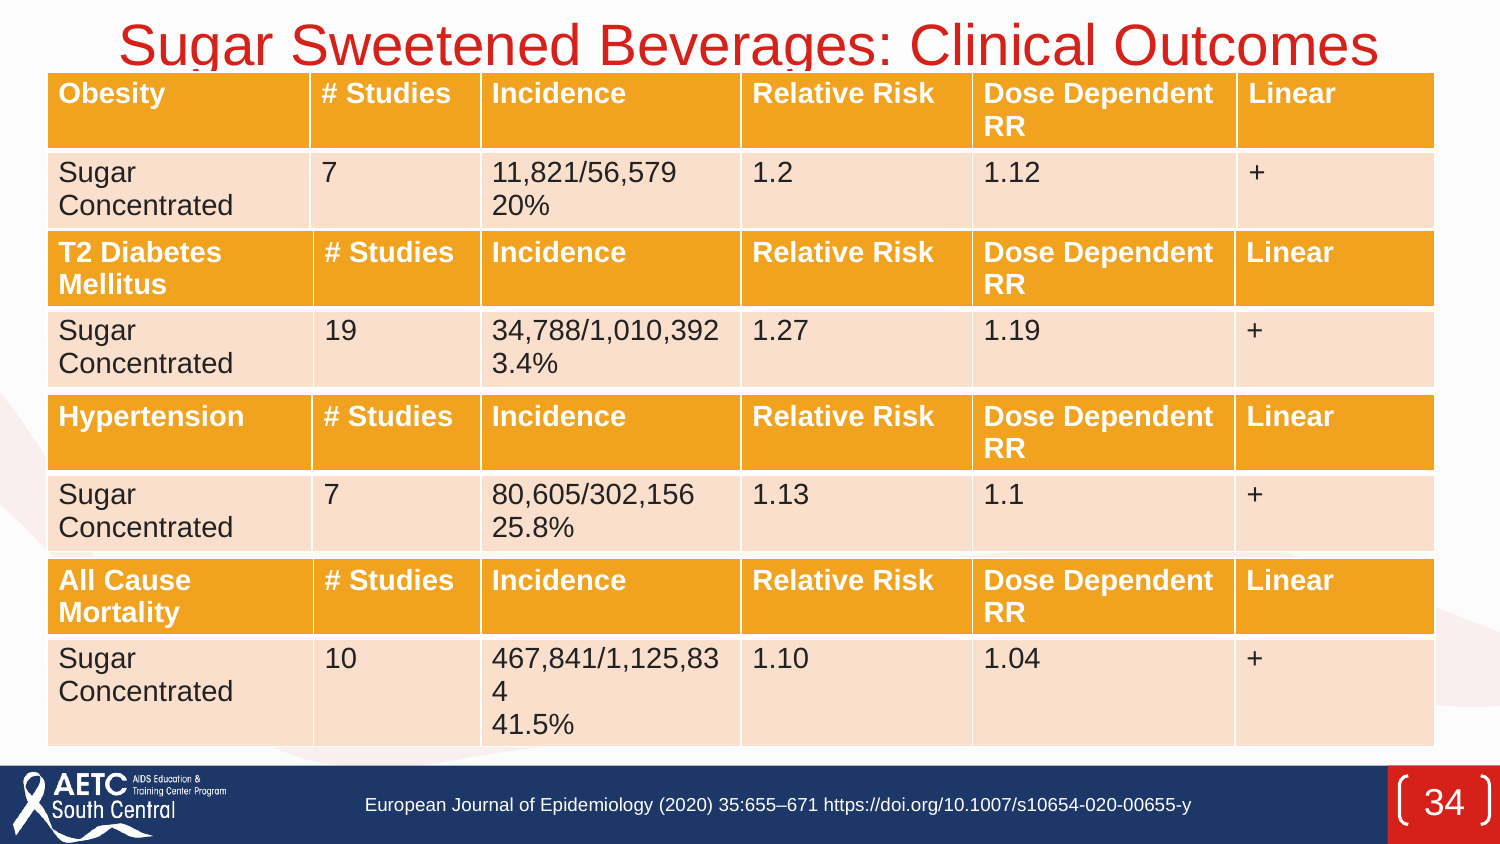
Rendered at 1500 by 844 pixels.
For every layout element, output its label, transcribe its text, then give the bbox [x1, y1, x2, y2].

table_header Dose Dependent RR [973, 559, 1234, 634]
table_cell 1.2 [742, 153, 972, 228]
table_cell 1.12 [973, 153, 1236, 228]
table_cell 19 [314, 312, 480, 387]
table_header Linear [1236, 231, 1434, 306]
table_header # Studies [311, 73, 480, 148]
table_cell Sugar Concentrated [48, 312, 313, 387]
table_header Incidence [482, 231, 740, 306]
picture [12, 770, 227, 844]
table_header Linear [1236, 395, 1434, 470]
table_header # Studies [314, 559, 480, 634]
table_header Incidence [482, 73, 740, 148]
table_cell 1.10 [742, 640, 972, 746]
text_box Sugar Sweetened Beverages: Clinical Outcomes [21, 1, 1479, 93]
text_box European Journal of Epidemiology (2020) 35:655–671 https://doi.org/10.1007/s10654-020-00655-y [349, 785, 1263, 823]
table_cell Sugar Concentrated [48, 640, 313, 746]
table_cell 10 [314, 640, 480, 746]
table_header # Studies [314, 231, 480, 306]
table_header Obesity [48, 73, 309, 148]
table_cell Sugar Concentrated [48, 153, 309, 228]
table_header Incidence [482, 395, 740, 470]
table_header Hypertension [48, 395, 311, 470]
table_header T2 Diabetes Mellitus [48, 231, 313, 306]
table_cell 1.13 [742, 476, 972, 551]
table_cell 1.19 [973, 312, 1234, 387]
table_cell 34,788/1,010,392 3.4% [482, 312, 740, 387]
table_cell 7 [311, 153, 480, 228]
slide_number 34 [1397, 774, 1492, 827]
table_header Dose Dependent RR [973, 73, 1236, 148]
table_header Linear [1238, 73, 1434, 148]
table_header Relative Risk [742, 73, 972, 148]
table_cell 467,841/1,125,834 41.5% [482, 640, 740, 746]
table_cell + [1238, 153, 1434, 228]
table_header Dose Dependent RR [973, 231, 1234, 306]
table_cell + [1236, 476, 1434, 551]
table_header # Studies [313, 395, 480, 470]
table_cell 7 [313, 476, 480, 551]
table_cell 80,605/302,156 25.8% [482, 476, 740, 551]
table_header All Cause Mortality [48, 559, 313, 634]
table_cell Sugar Concentrated [48, 476, 311, 551]
table_header Relative Risk [742, 231, 972, 306]
table_header Relative Risk [742, 395, 972, 470]
table_cell 11,821/56,579 20% [482, 153, 740, 228]
table_cell 1.27 [742, 312, 972, 387]
table_cell 1.1 [973, 476, 1234, 551]
table_cell + [1236, 312, 1434, 387]
table_cell + [1236, 640, 1434, 746]
table_header Incidence [482, 559, 740, 634]
table_header Relative Risk [742, 559, 972, 634]
table_header Dose Dependent RR [973, 395, 1234, 470]
table_header Linear [1236, 559, 1434, 634]
table_cell 1.04 [973, 640, 1234, 746]
